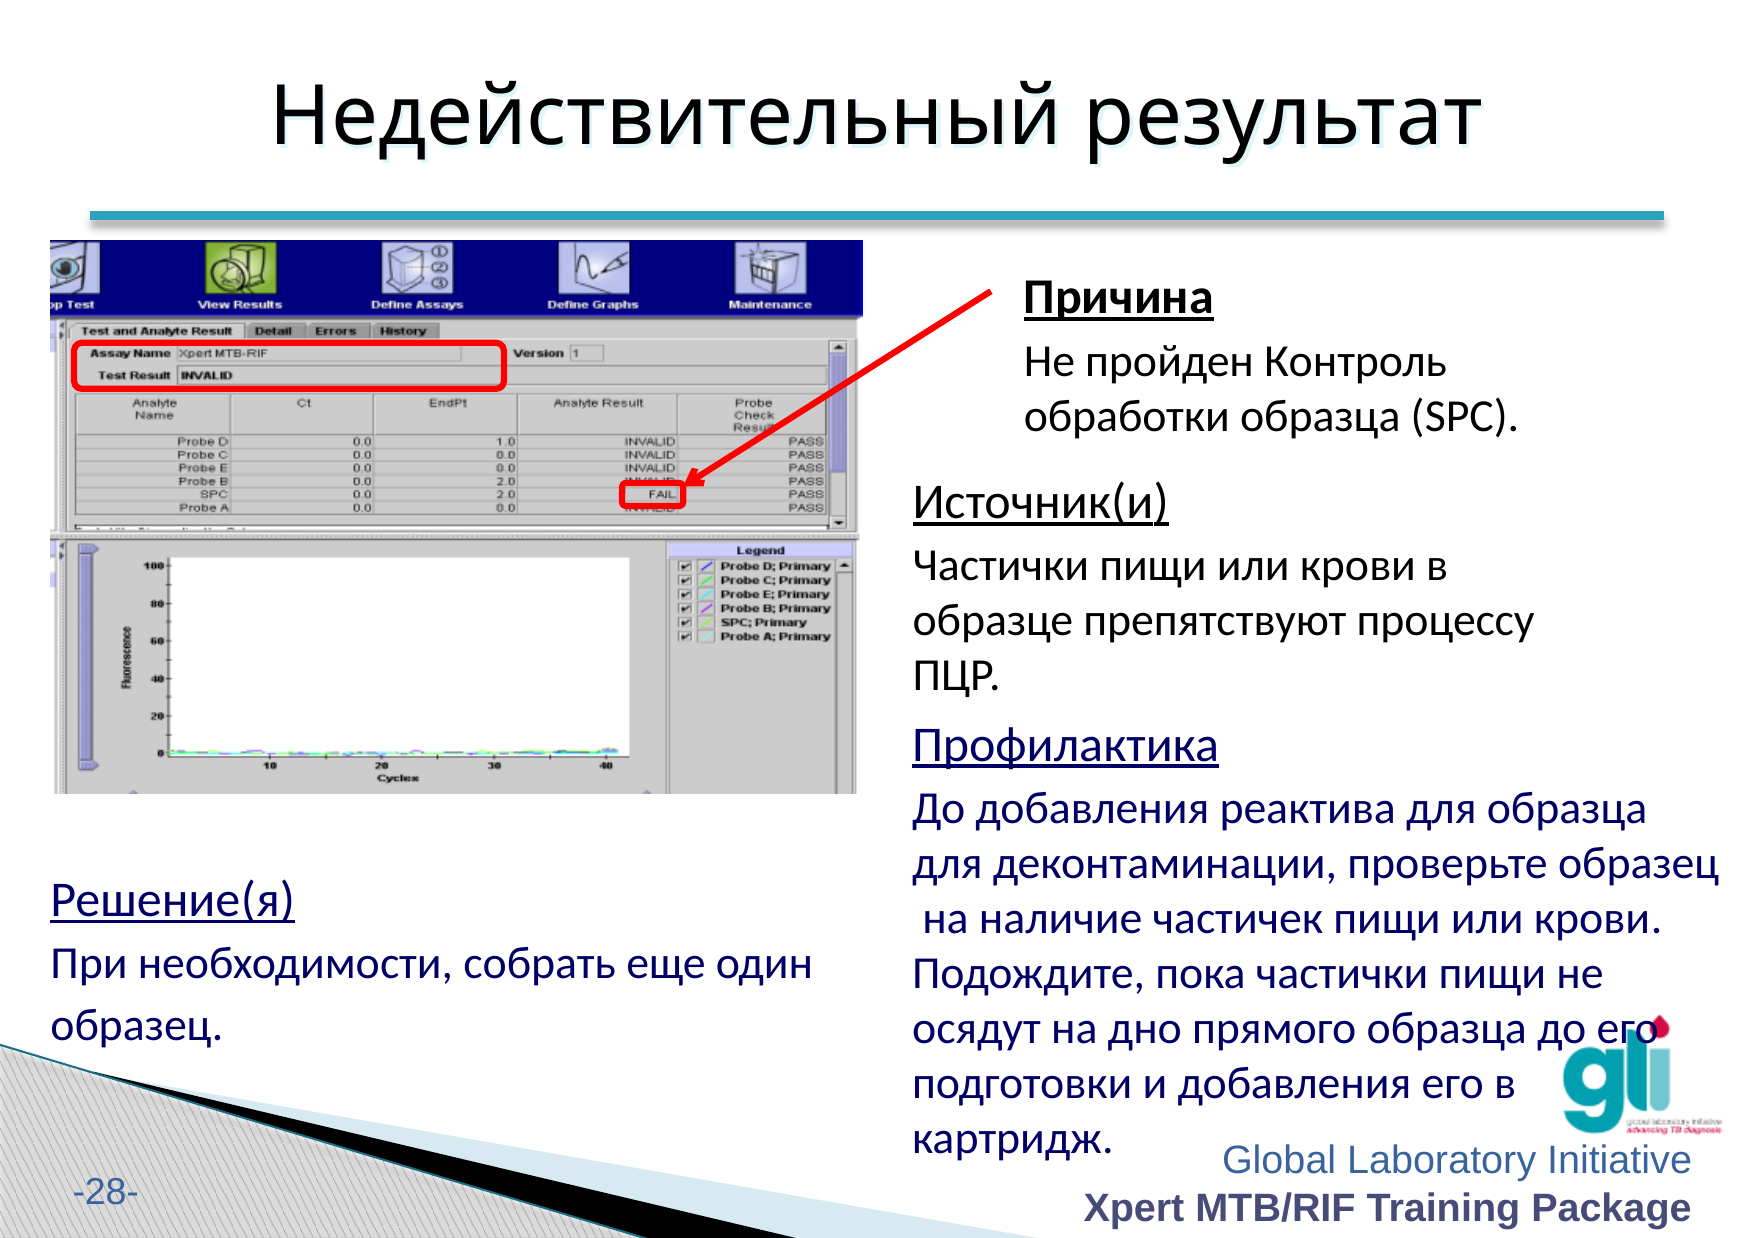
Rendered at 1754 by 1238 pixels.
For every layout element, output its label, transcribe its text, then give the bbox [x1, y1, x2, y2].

text_box Профилактика До добавления реактива для образца для деконтаминации, проверьте образец на наличие частичек пищи или крови. Подождите, пока частички пищи не осядут на дно прямого образца до его подготовки и добавления его в картридж. [912, 711, 1727, 879]
picture [1553, 1011, 1727, 1139]
text_box Решение(я) При необходимости, собрать еще один образец. [50, 866, 1689, 1003]
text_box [50, 240, 992, 794]
list Причина Не пройден Контроль обработки образца (SPC). [1006, 255, 1631, 457]
text_box Недействительный результат [0, 0, 1754, 224]
text_box Источник(и) Частички пищи или крови в образце препятствуют процессу ПЦР. [997, 461, 1633, 708]
